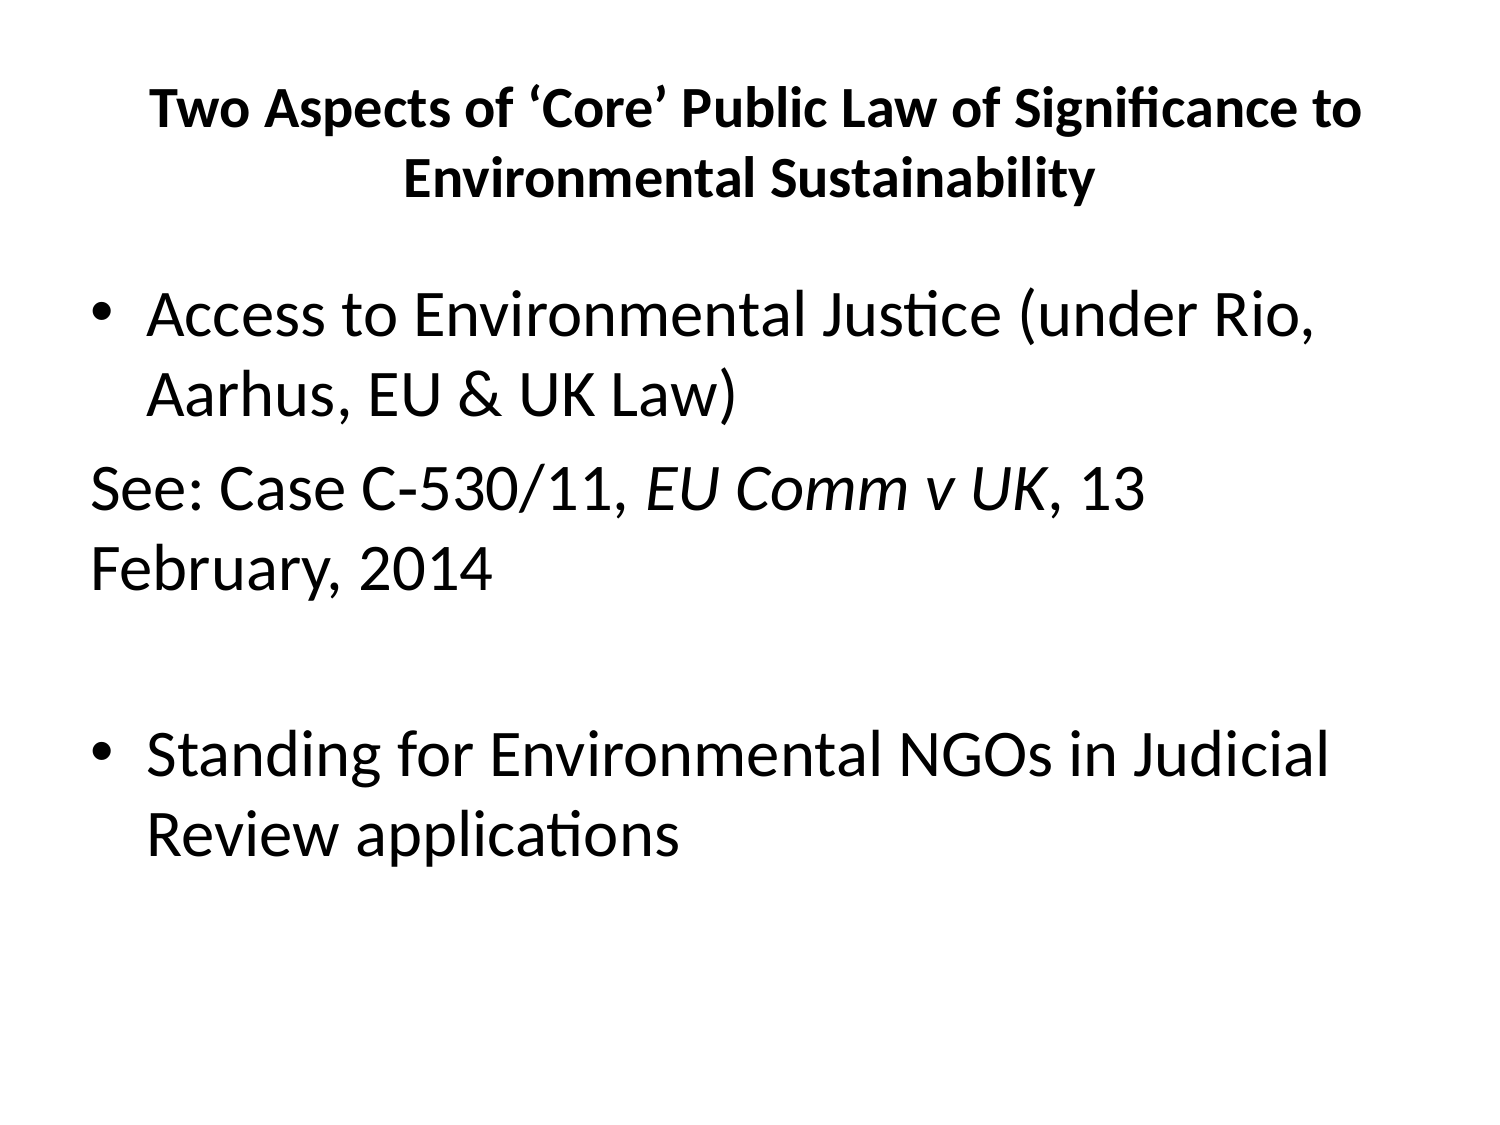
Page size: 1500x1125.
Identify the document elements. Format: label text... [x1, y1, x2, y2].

title Two Aspects of ‘Core’ Public Law of Significance to Environmental Sustainability [74, 44, 1426, 233]
list Access to Environmental Justice (under Rio, Aarhus, EU & UK Law) See: Case C‑530/11, EU Comm v UK, 13 February, 2014 Standing for Environmental NGOs in Judicial Review applications [74, 262, 1426, 1006]
